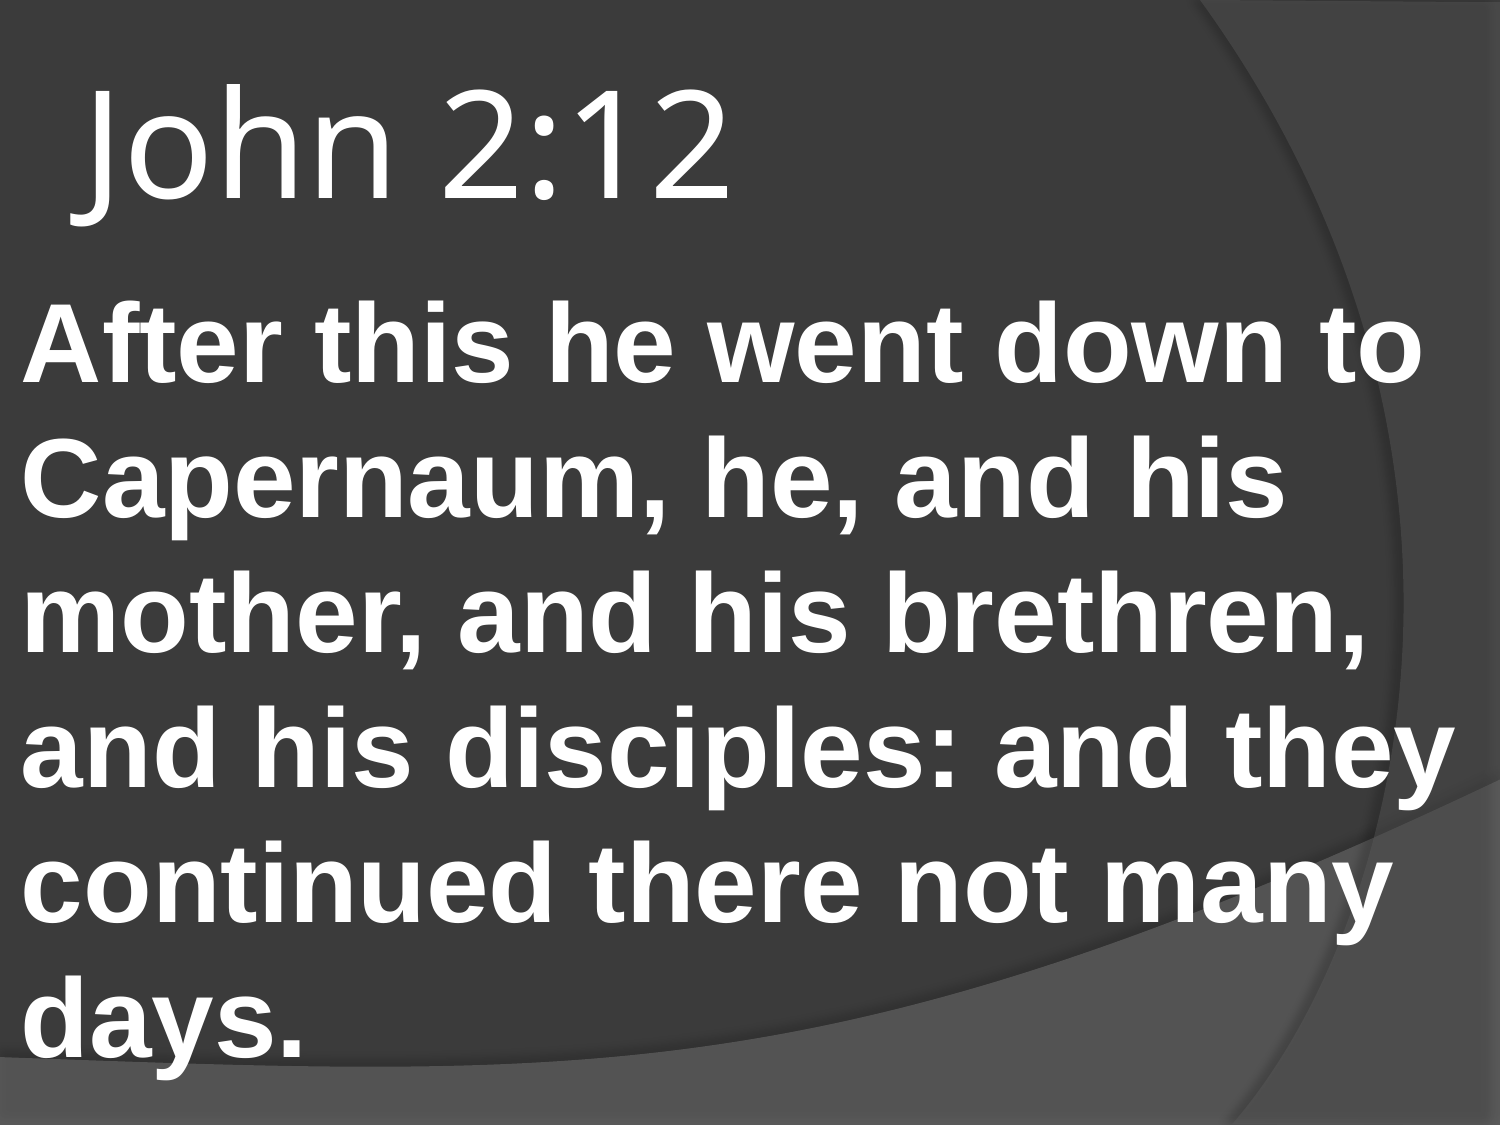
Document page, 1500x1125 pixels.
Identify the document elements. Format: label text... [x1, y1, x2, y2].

list After this he went down to Capernaum, he, and his mother, and his brethren, and his disciples: and they continued there not many days. [0, 262, 1488, 1113]
title John 2:12 [75, 45, 1300, 233]
